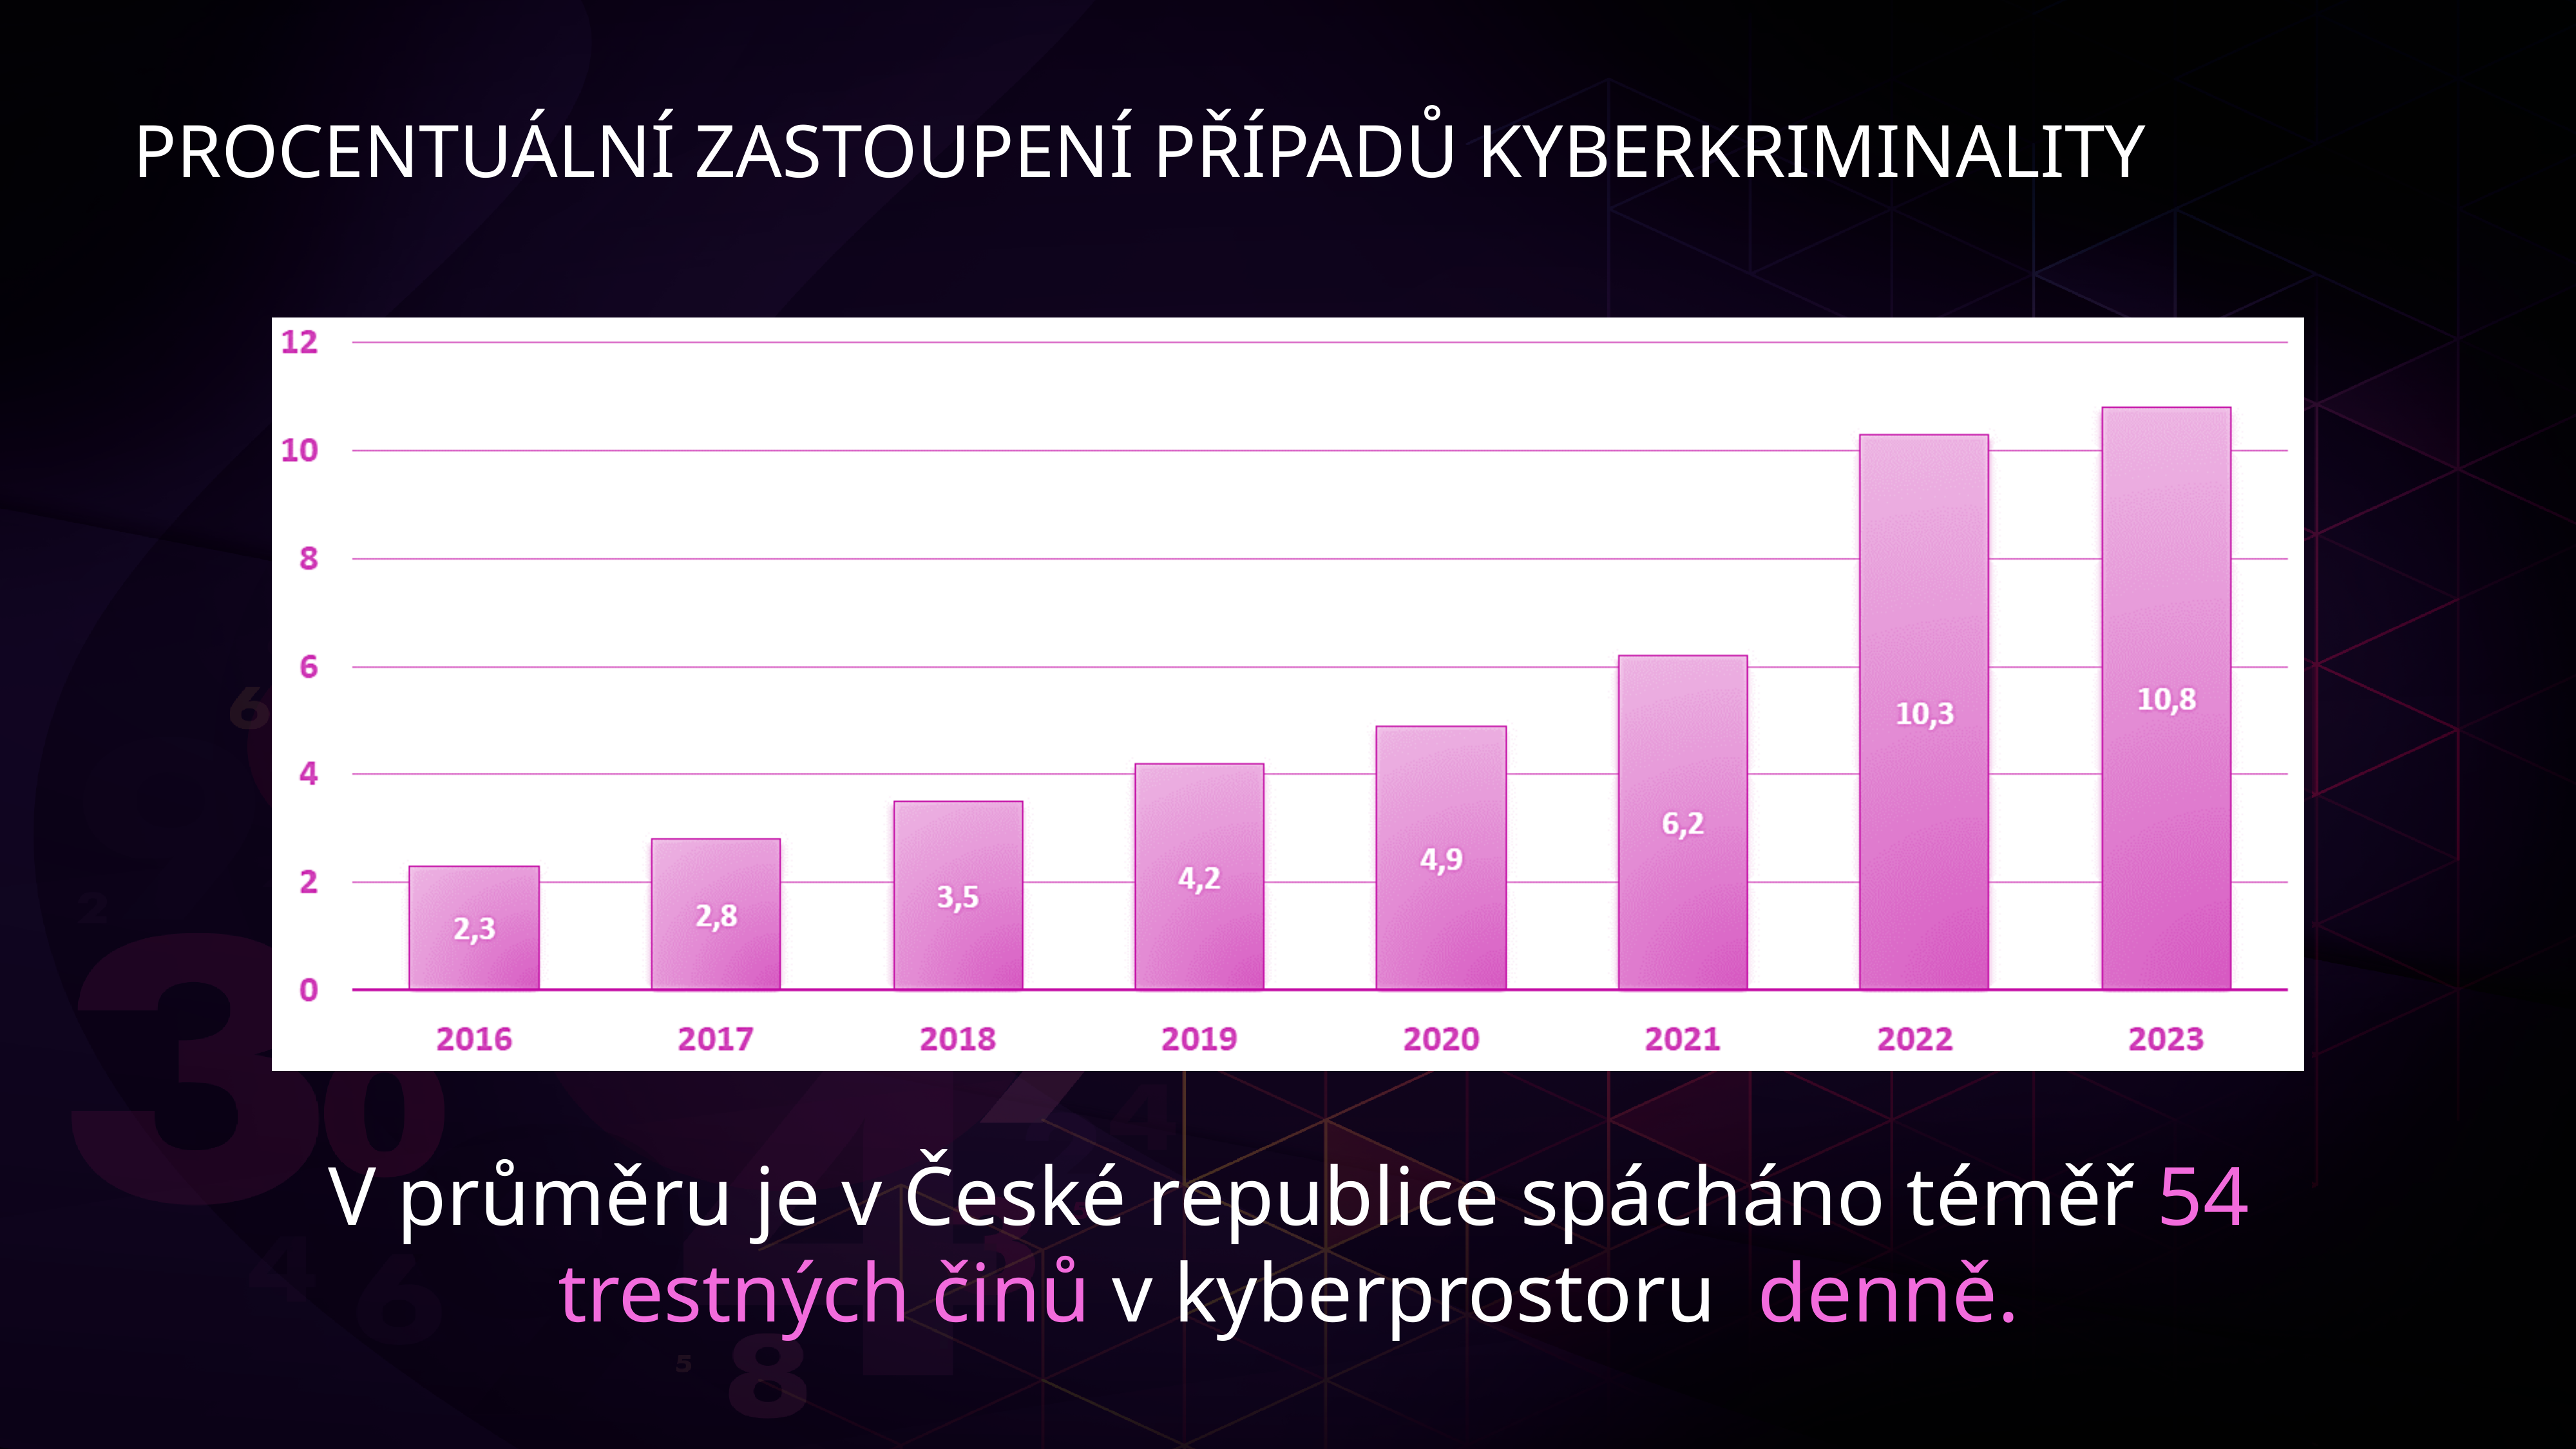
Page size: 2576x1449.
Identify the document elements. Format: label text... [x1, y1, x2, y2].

text_box V průměru je v České republice spácháno téměř 54 trestných činů v kyberprostoru denně. [300, 1139, 2278, 1343]
picture [0, 0, 2576, 1449]
text_box PROCENTUÁLNÍ ZASTOUPENÍ PŘÍPADŮ KYBERKRIMINALITY [123, 100, 2380, 197]
